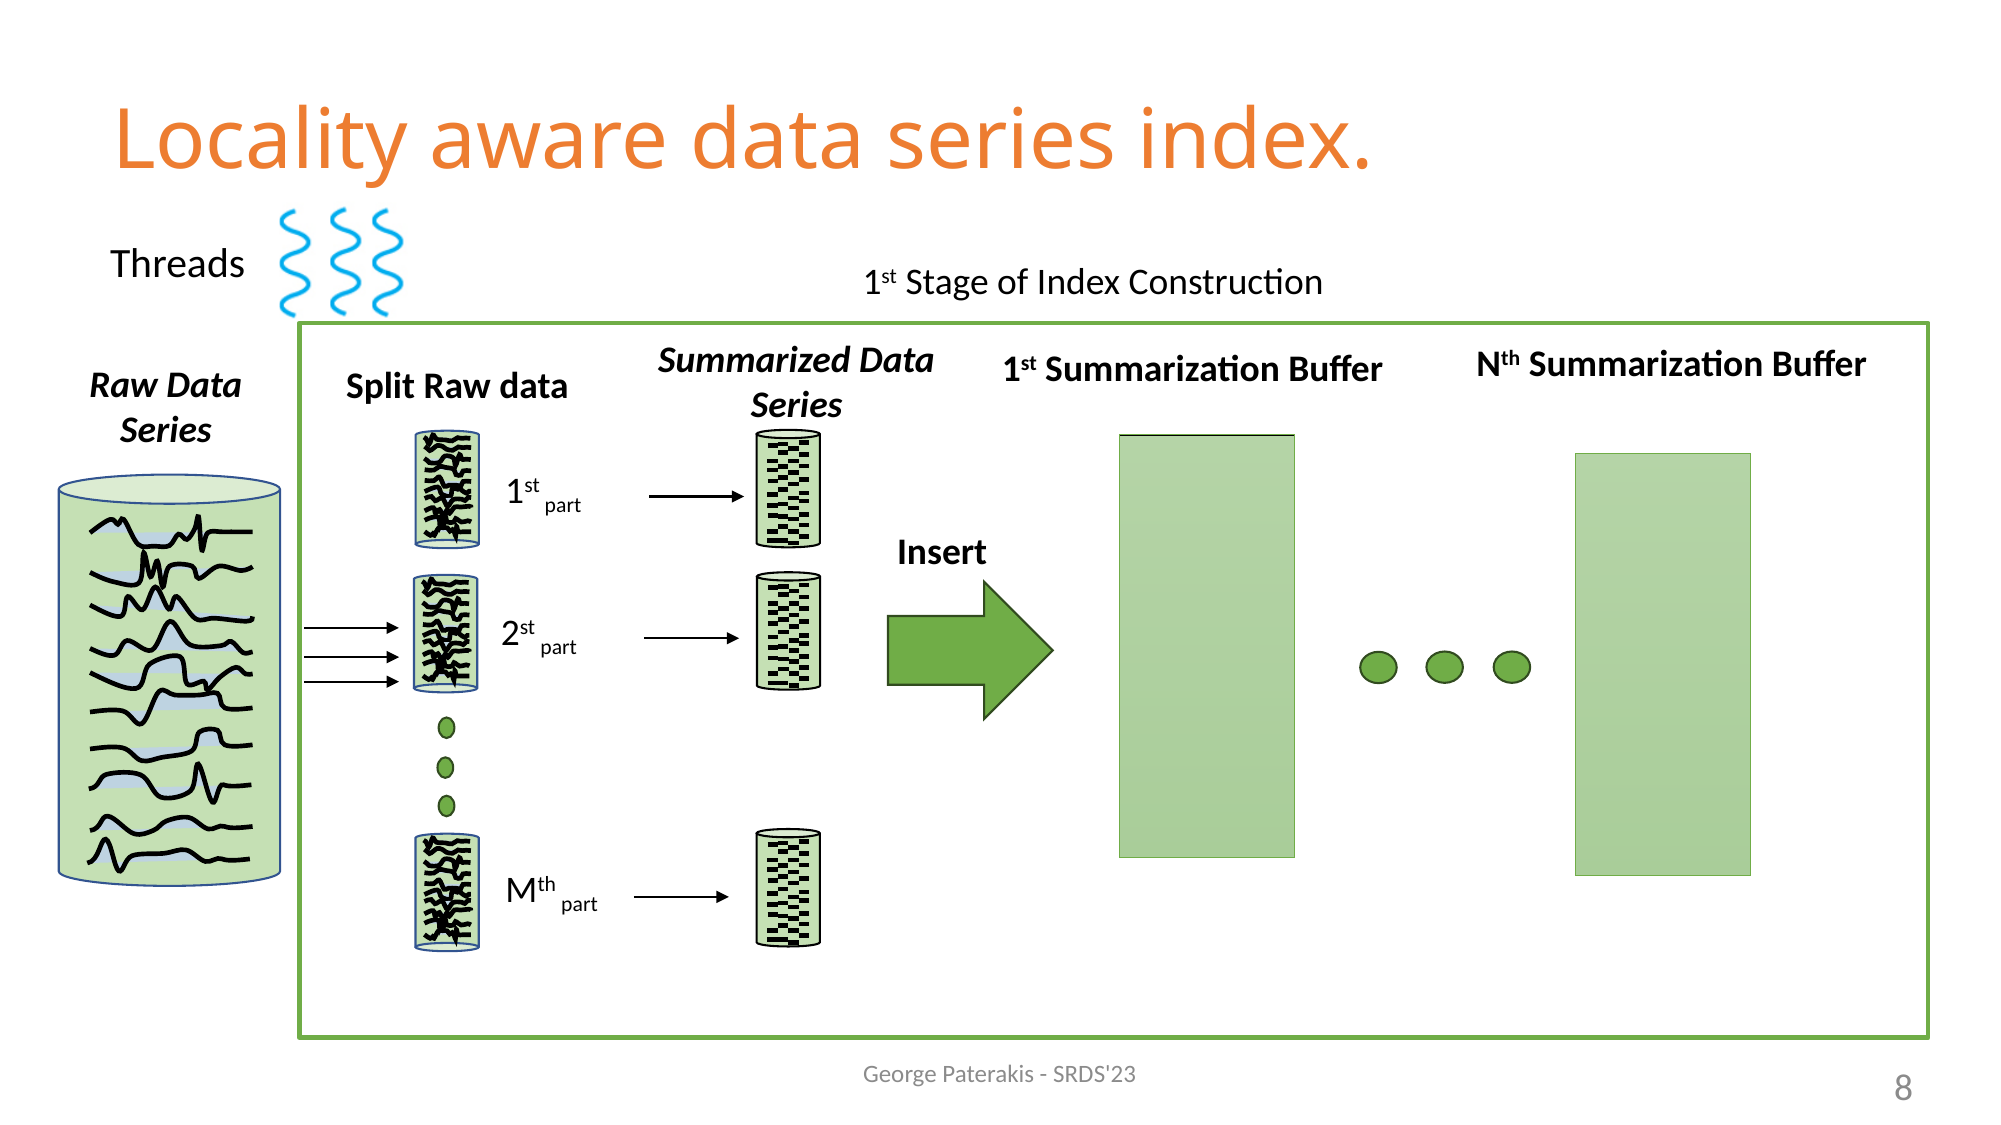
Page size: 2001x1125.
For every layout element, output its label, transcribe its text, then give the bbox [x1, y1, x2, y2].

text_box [756, 828, 820, 947]
text_box Raw Data Series [27, 352, 299, 503]
text_box [299, 323, 1929, 1038]
footer George Paterakis - SRDS'23 [662, 1042, 1338, 1103]
picture [330, 266, 357, 300]
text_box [756, 429, 820, 548]
picture [279, 201, 321, 320]
slide_number 8 [1478, 1055, 1929, 1116]
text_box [58, 474, 281, 886]
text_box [413, 574, 478, 693]
picture [330, 199, 414, 319]
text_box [756, 572, 821, 690]
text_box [415, 430, 479, 549]
text_box 1st Stage of Index Construction [847, 249, 1339, 310]
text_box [415, 833, 479, 952]
picture [330, 224, 357, 257]
text_box Threads [95, 228, 261, 294]
title Locality aware data series index. [97, 32, 1823, 250]
